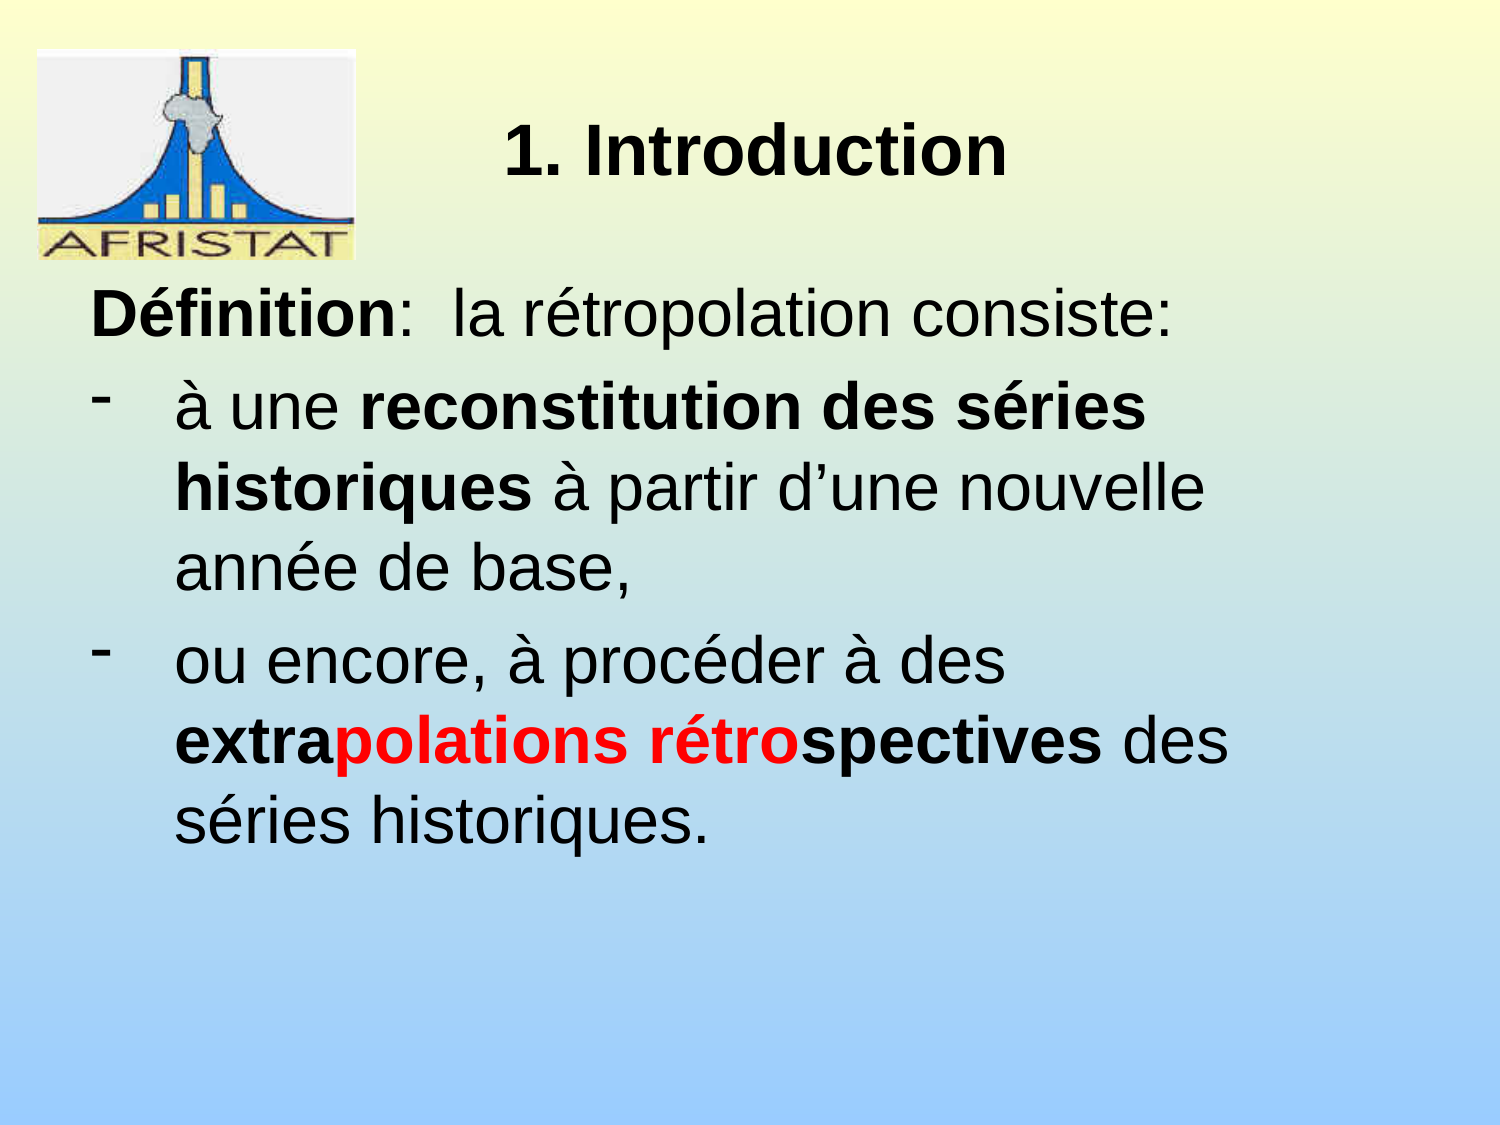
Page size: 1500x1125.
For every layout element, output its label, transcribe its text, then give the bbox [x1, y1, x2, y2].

picture [37, 49, 356, 260]
list Définition: la rétropolation consiste: à une reconstitution des séries historiques à partir d’une nouvelle année de base, ou encore, à procéder à des extrapolations rétrospectives des séries historiques. [75, 262, 1425, 1005]
title 1. Introduction [360, 45, 1117, 256]
